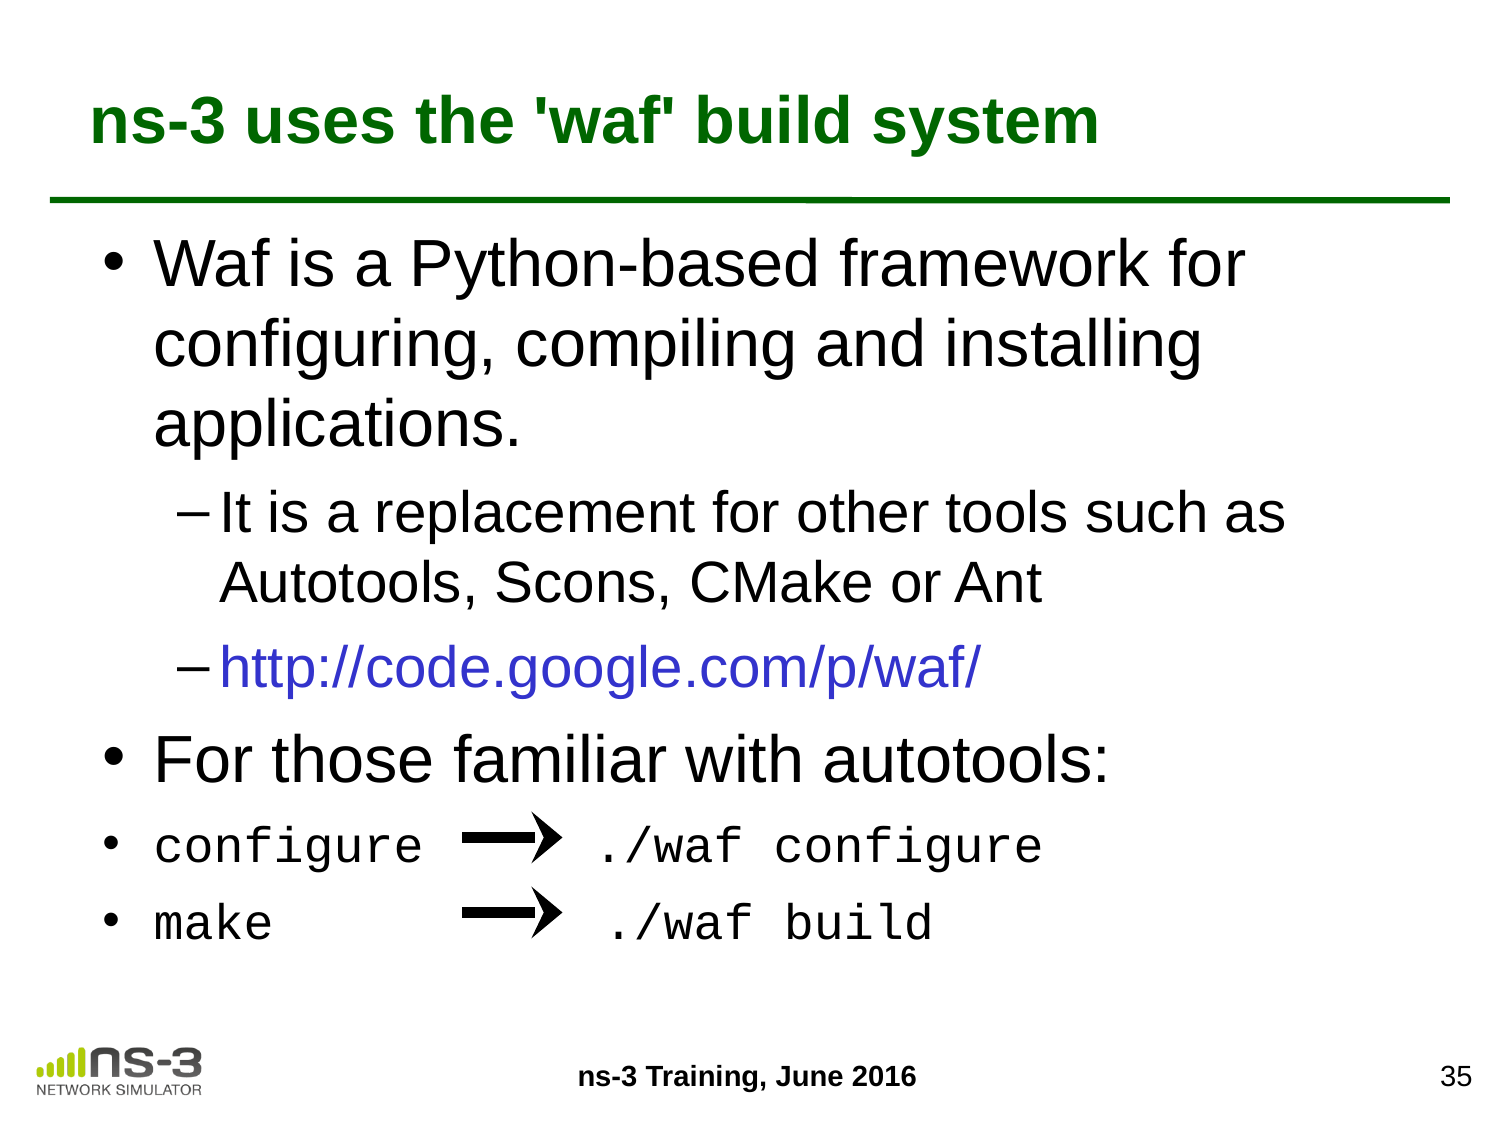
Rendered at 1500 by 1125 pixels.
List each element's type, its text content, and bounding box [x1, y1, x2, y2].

list Waf is a Python-based framework for configuring, compiling and installing applications. It is a replacement for other tools such as Autotools, Scons, CMake or Ant http://code.google.com/p/waf/ For those familiar with autotools: configure ./waf configure make ./waf build [87, 212, 1438, 1001]
title ns-3 uses the 'waf' build system [74, 68, 1426, 165]
picture [24, 1017, 213, 1125]
footer ns-3 Training, June 2016 [512, 1049, 983, 1125]
slide_number 35 [1142, 1049, 1488, 1125]
